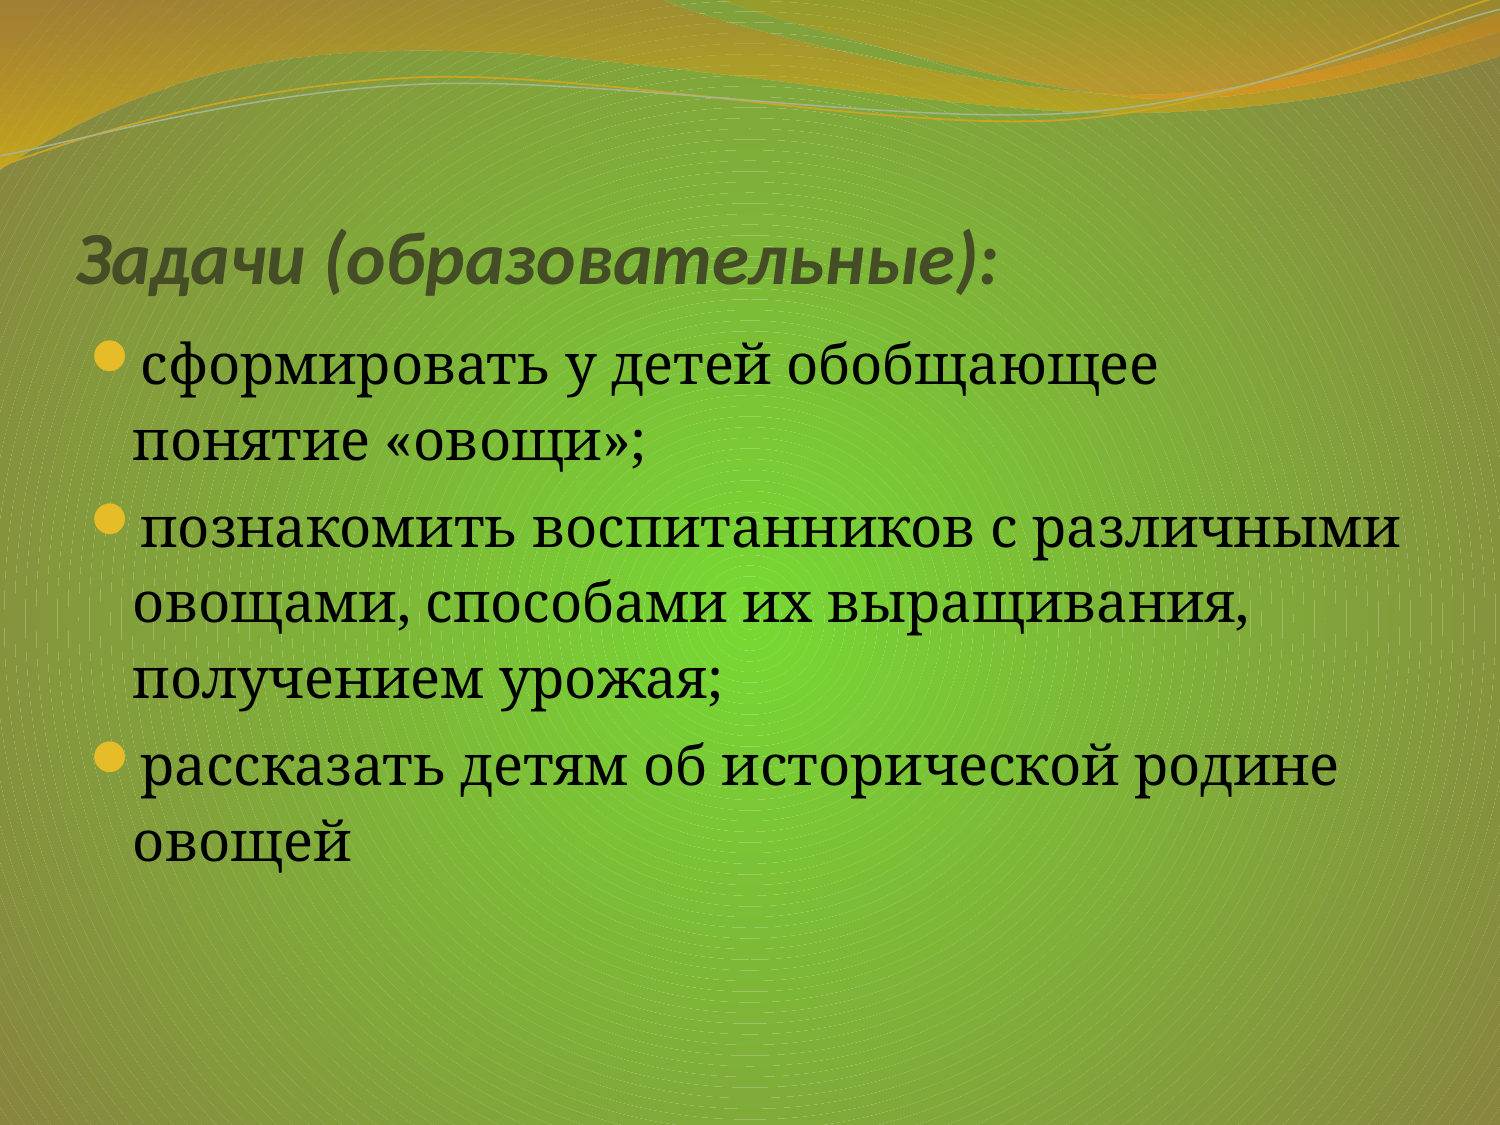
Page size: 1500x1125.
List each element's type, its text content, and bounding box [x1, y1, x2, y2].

title Задачи (образовательные): [75, 115, 1425, 303]
list сформировать у детей обобщающее понятие «овощи»; познакомить воспитанников с различными овощами, способами их выращивания, получением урожая; рассказать детям об исторической родине овощей [75, 317, 1425, 1038]
